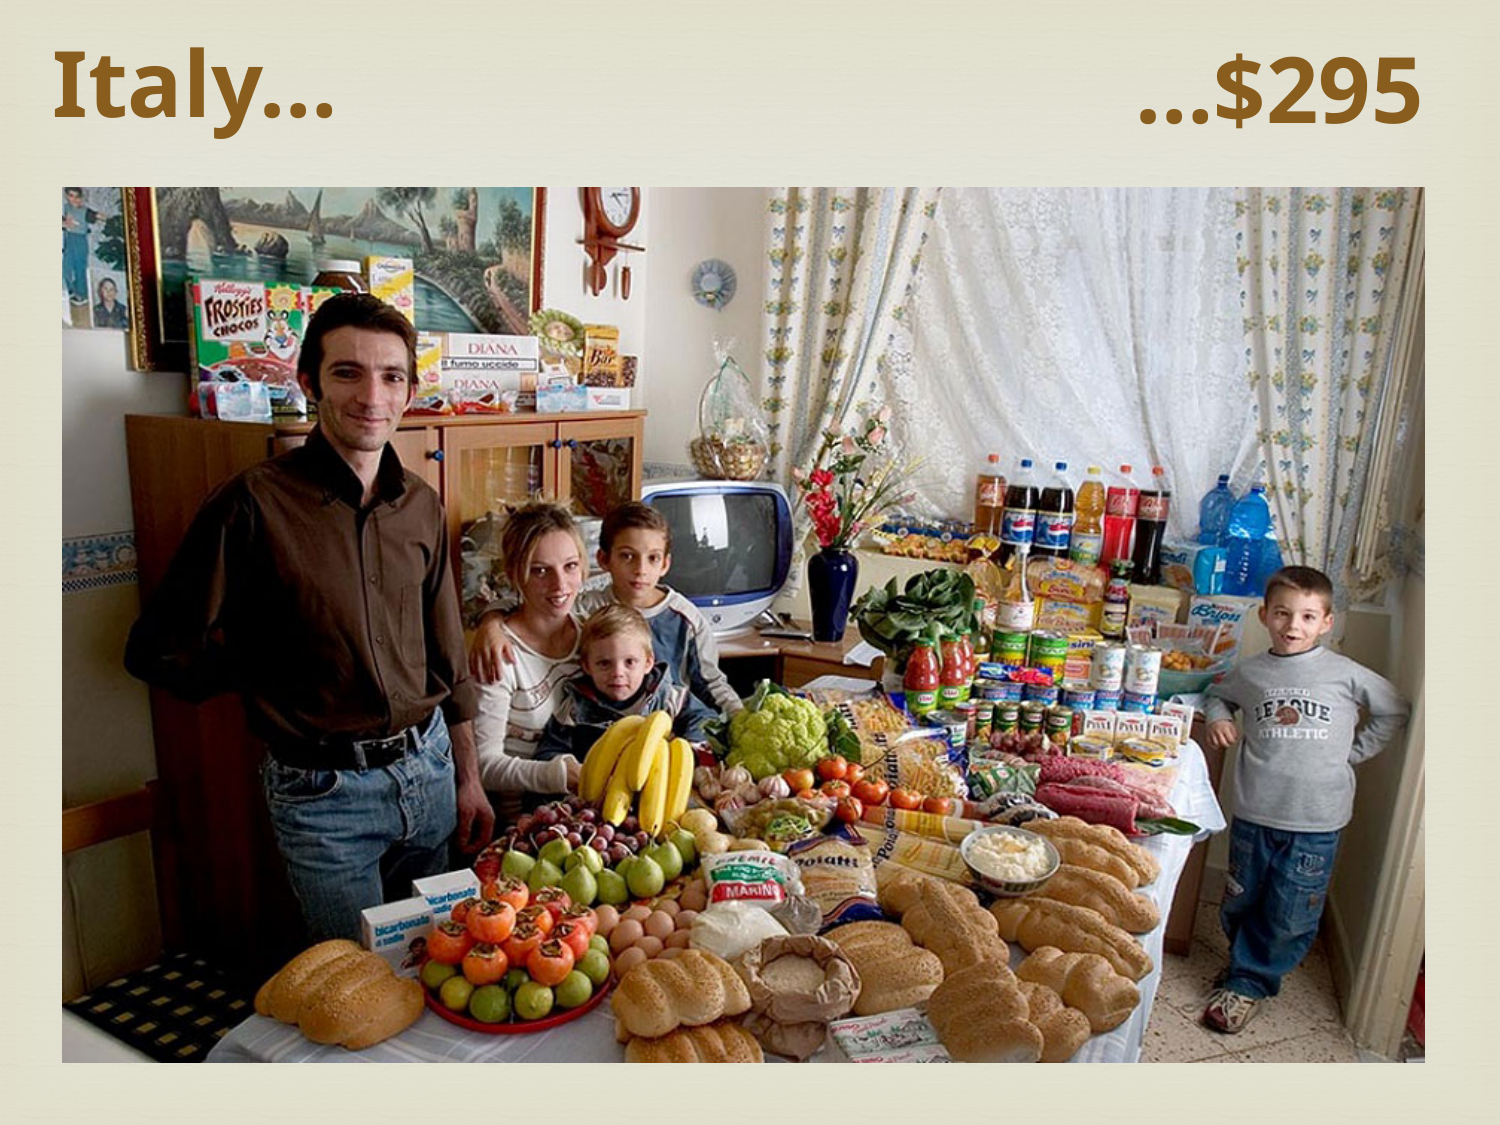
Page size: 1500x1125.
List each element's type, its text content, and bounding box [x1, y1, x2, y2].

picture [61, 186, 1426, 1064]
text_box …$295 [963, 24, 1439, 150]
title Italy… [37, 24, 638, 138]
